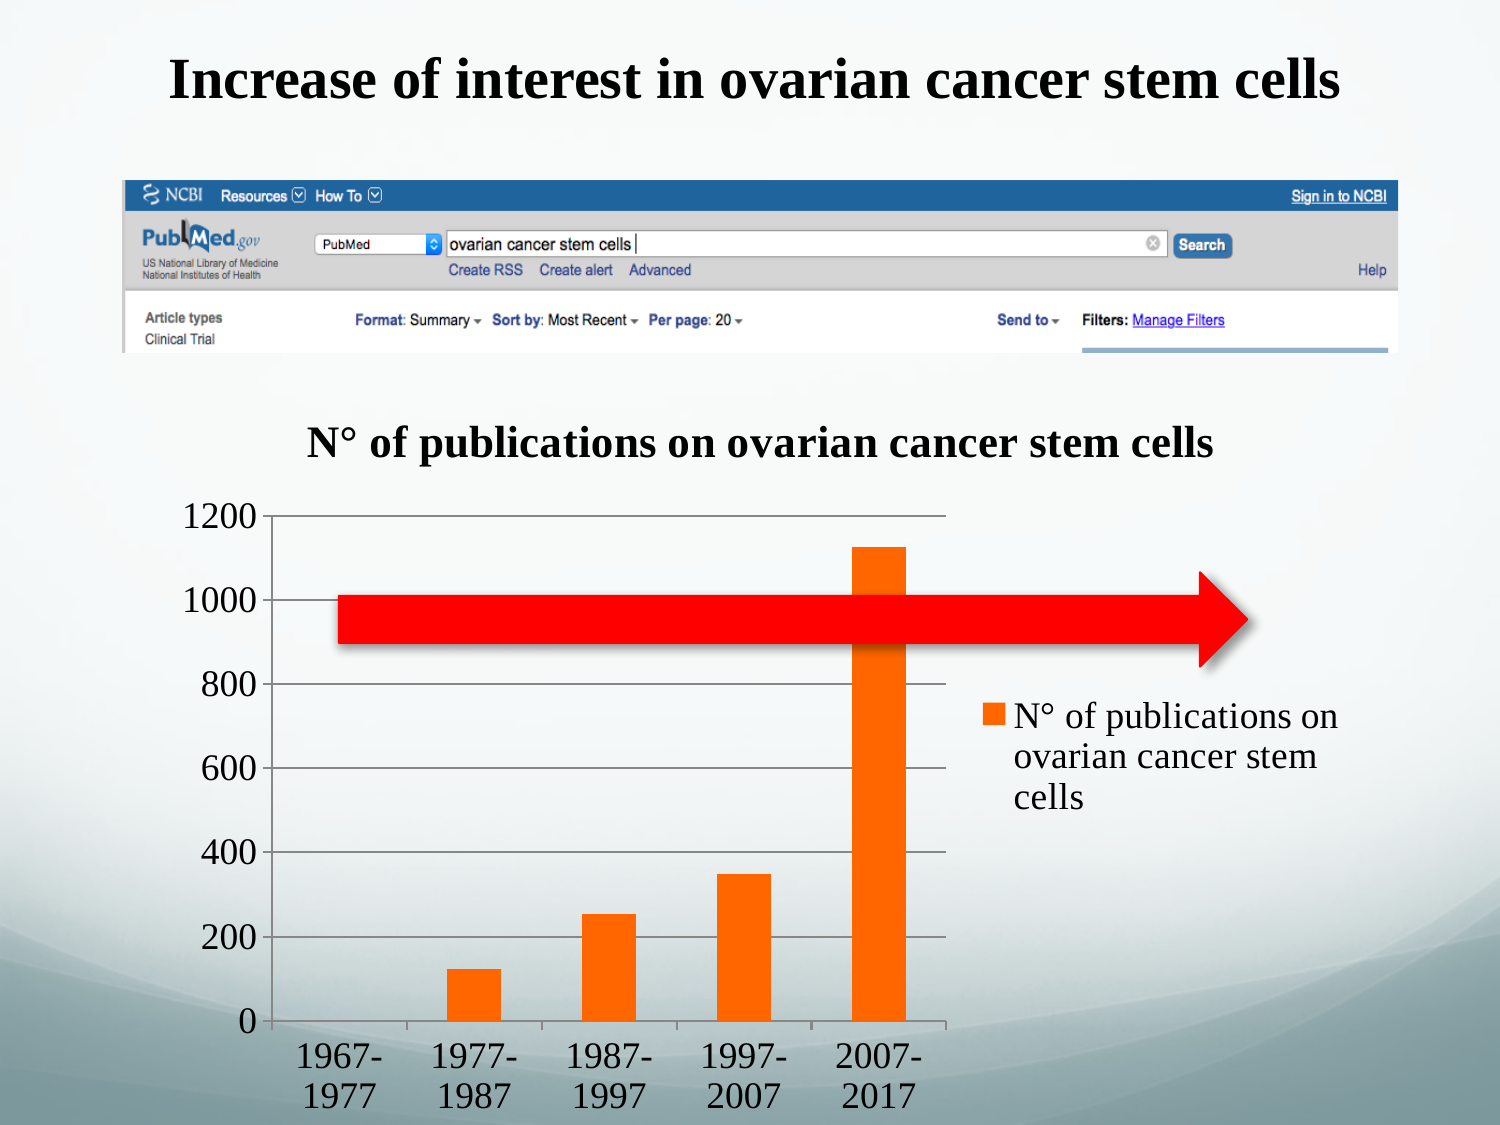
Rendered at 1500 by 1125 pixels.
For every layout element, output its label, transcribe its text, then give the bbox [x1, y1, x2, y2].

text_box Increase of interest in ovarian cancer stem cells [153, 33, 1357, 118]
picture [121, 179, 1399, 354]
chart [157, 380, 1364, 1125]
